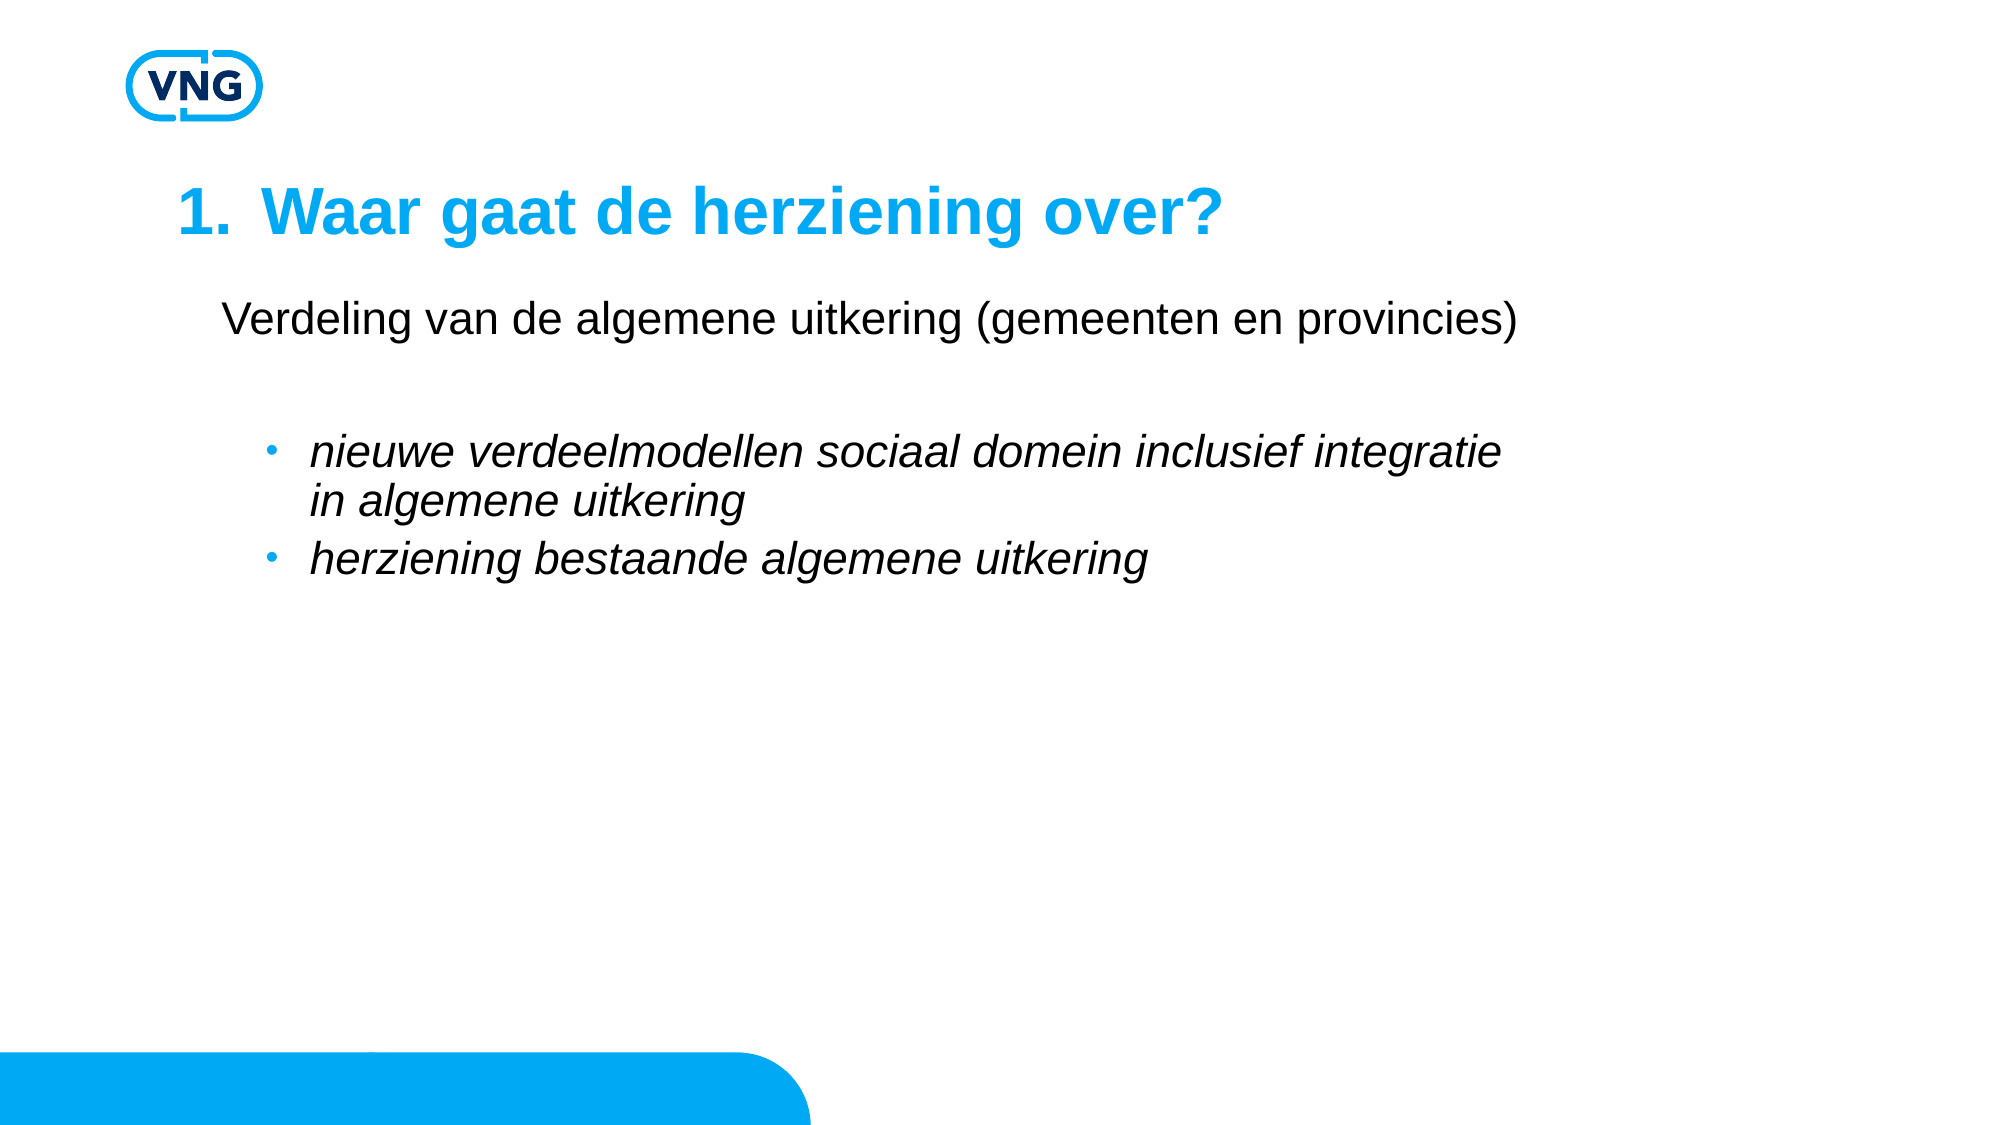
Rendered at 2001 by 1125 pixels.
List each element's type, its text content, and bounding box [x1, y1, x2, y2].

title Waar gaat de herziening over? [177, 177, 1823, 295]
picture [79, 0, 433, 202]
list Verdeling van de algemene uitkering (gemeenten en provincies) nieuwe verdeelmodellen sociaal domein inclusief integratie in algemene uitkering herziening bestaande algemene uitkering [177, 295, 1823, 1034]
